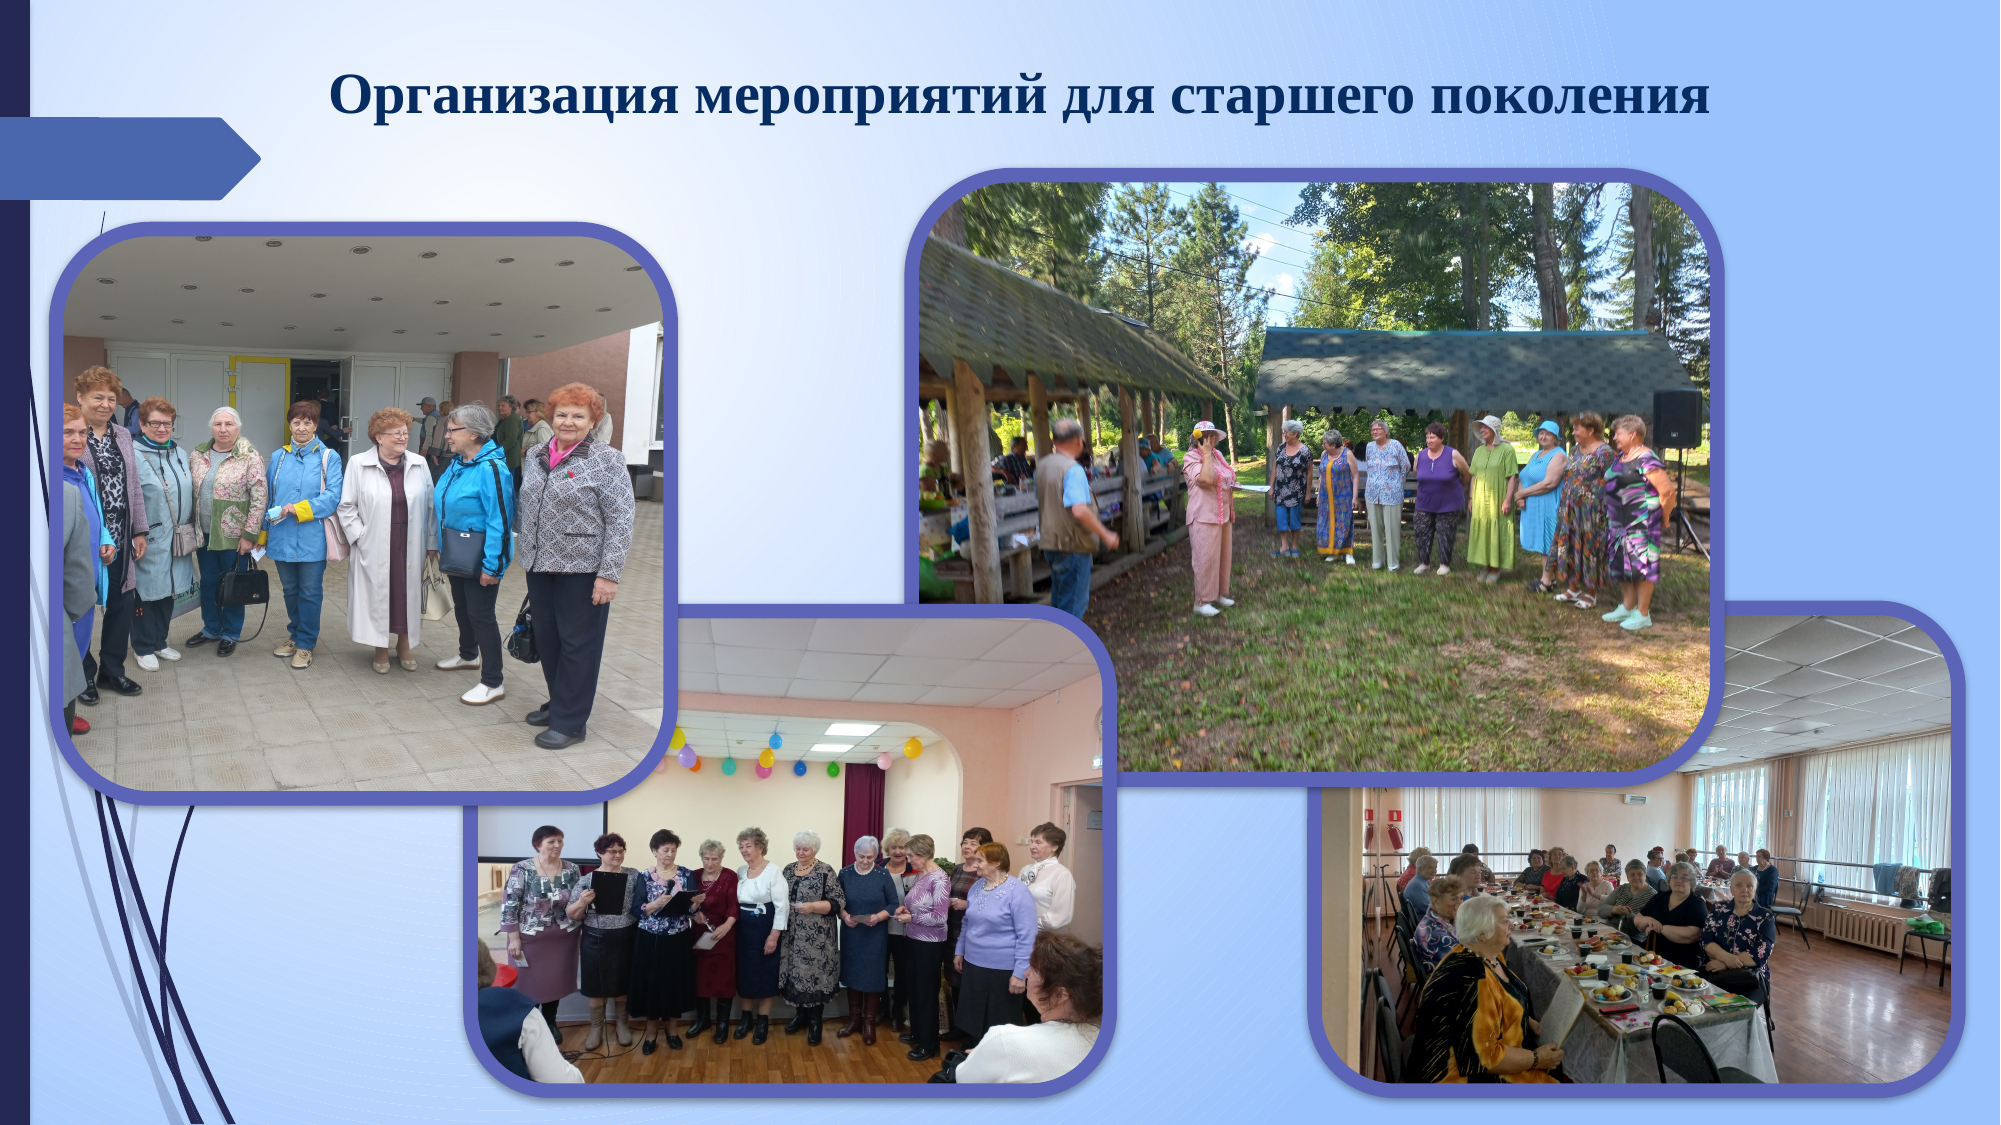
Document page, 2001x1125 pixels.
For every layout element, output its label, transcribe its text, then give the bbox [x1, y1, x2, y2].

picture [1314, 607, 1959, 1091]
title Организация мероприятий для старшего поколения [313, 47, 1907, 258]
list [911, 174, 1718, 780]
picture [470, 610, 1111, 1091]
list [55, 228, 671, 799]
